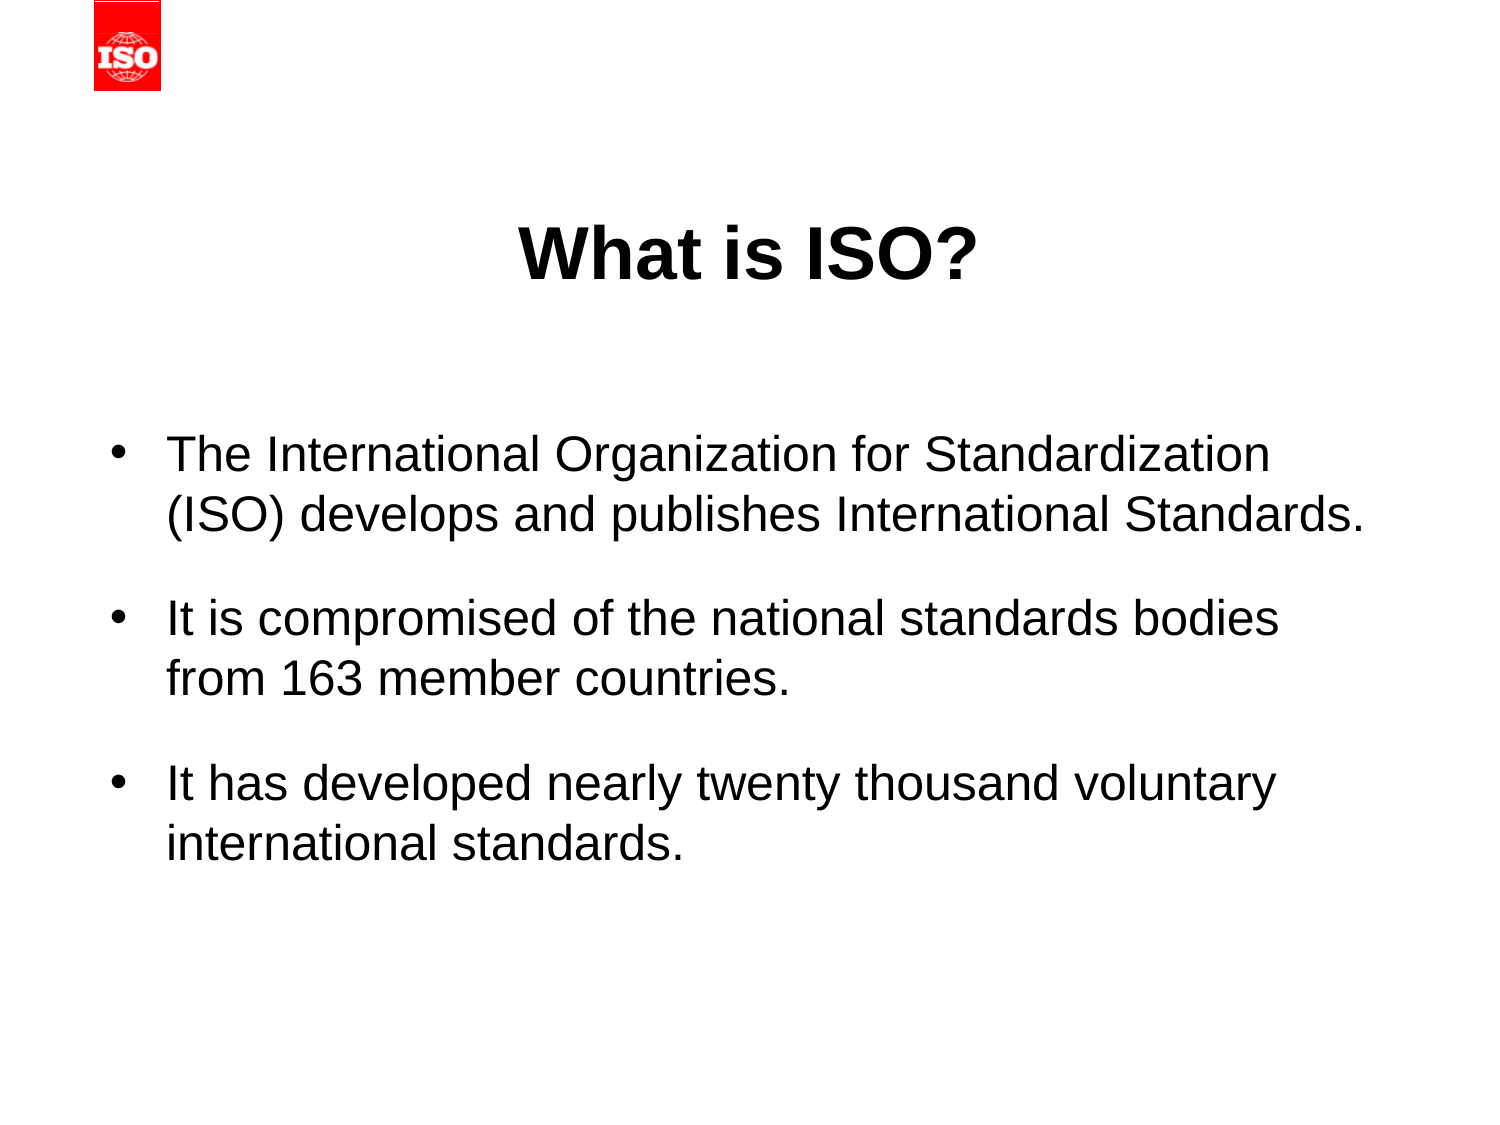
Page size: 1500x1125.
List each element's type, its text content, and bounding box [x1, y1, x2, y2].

list The International Organization for Standardization (ISO) develops and publishes International Standards. It is compromised of the national standards bodies from 163 member countries. It has developed nearly twenty thousand voluntary international standards. [94, 373, 1407, 1008]
title What is ISO? [93, 178, 1407, 321]
